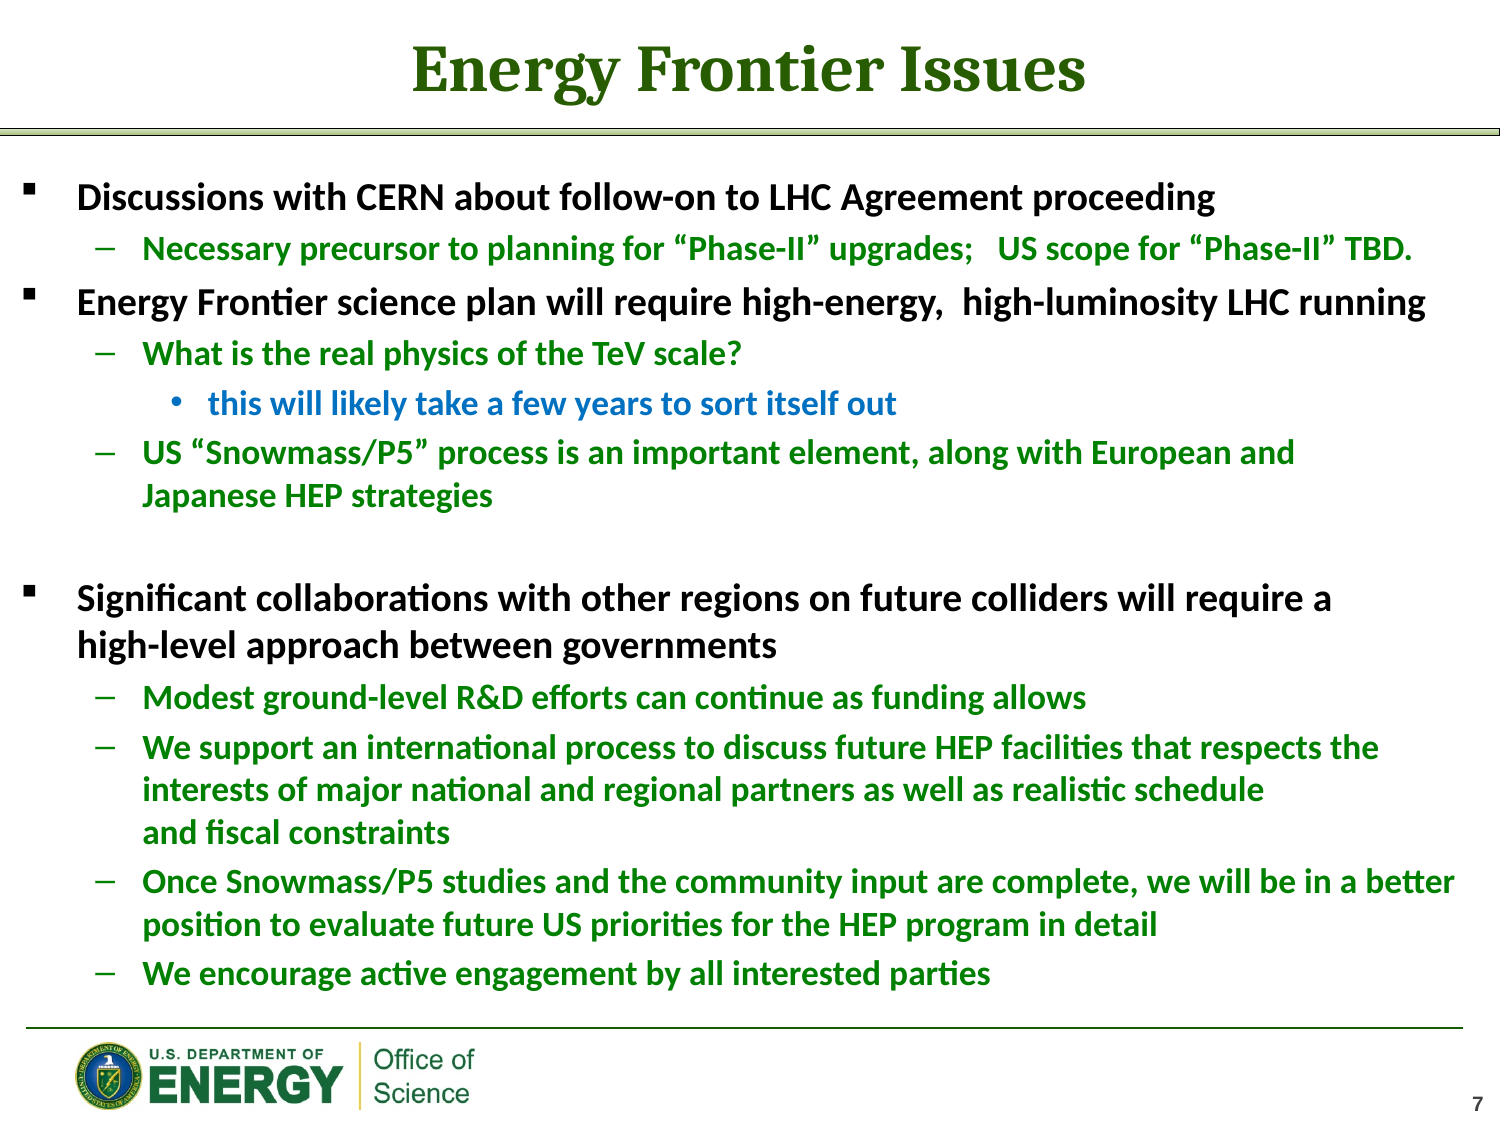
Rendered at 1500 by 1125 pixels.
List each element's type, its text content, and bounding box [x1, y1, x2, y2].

text_box 7 [1457, 1083, 1499, 1124]
list Discussions with CERN about follow-on to LHC Agreement proceeding Necessary precursor to planning for “Phase-II” upgrades; US scope for “Phase-II” TBD. Energy Frontier science plan will require high-energy, high-luminosity LHC running What is the real physics of the TeV scale? this will likely take a few years to sort itself out US “Snowmass/P5” process is an important element, along with European and Japanese HEP strategies Significant collaborations with other regions on future colliders will require a high-level approach between governments Modest ground-level R&D efforts can continue as funding allows We support an international process to discuss future HEP facilities that respects the interests of major national and regional partners as well as realistic schedule and fiscal constraints Once Snowmass/P5 studies and the community input are complete, we will be in a better position to evaluate future US priorities for the HEP program in detail We encourage active engagement by all interested parties [5, 163, 1495, 994]
title Energy Frontier Issues [75, 7, 1425, 123]
text_box [0, 128, 1500, 136]
picture [74, 1042, 476, 1110]
